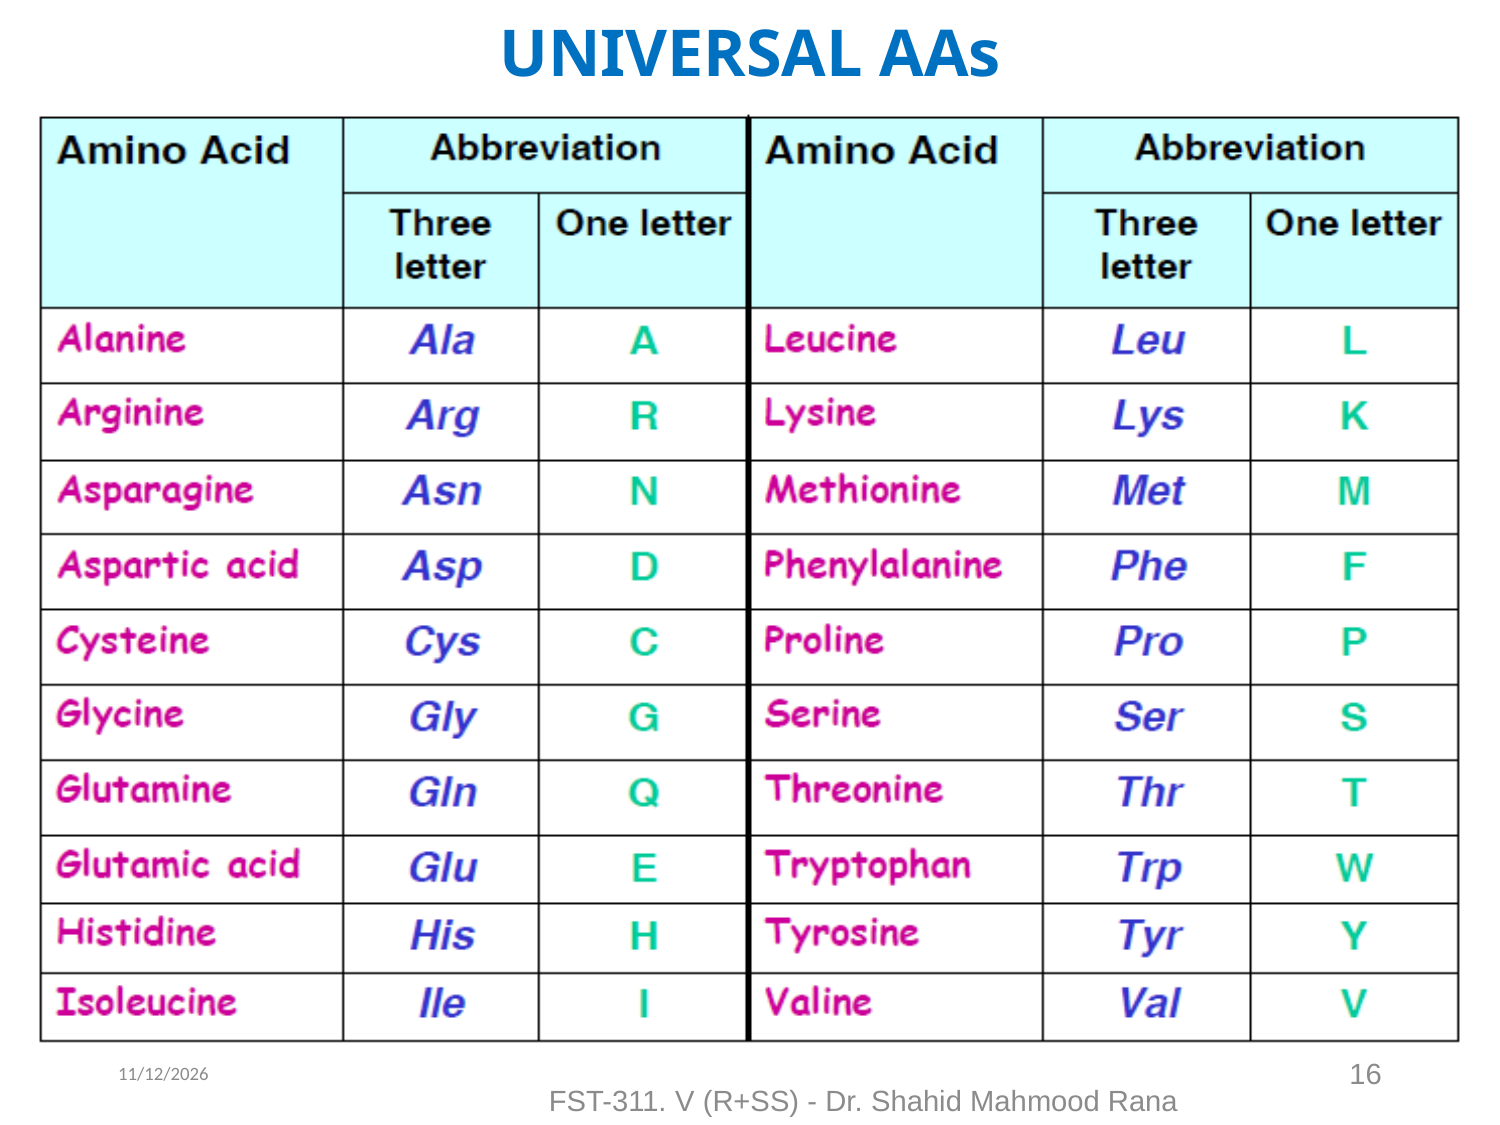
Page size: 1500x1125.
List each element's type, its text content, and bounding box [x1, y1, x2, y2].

slide_number 16 [1059, 1065, 1397, 1103]
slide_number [103, 1065, 441, 1103]
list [12, 102, 1488, 1065]
title UNIVERSAL AAs [12, 12, 1488, 98]
footer FST-311. V (R+SS) - Dr. Shahid Mahmood Rana [499, 1070, 1229, 1125]
